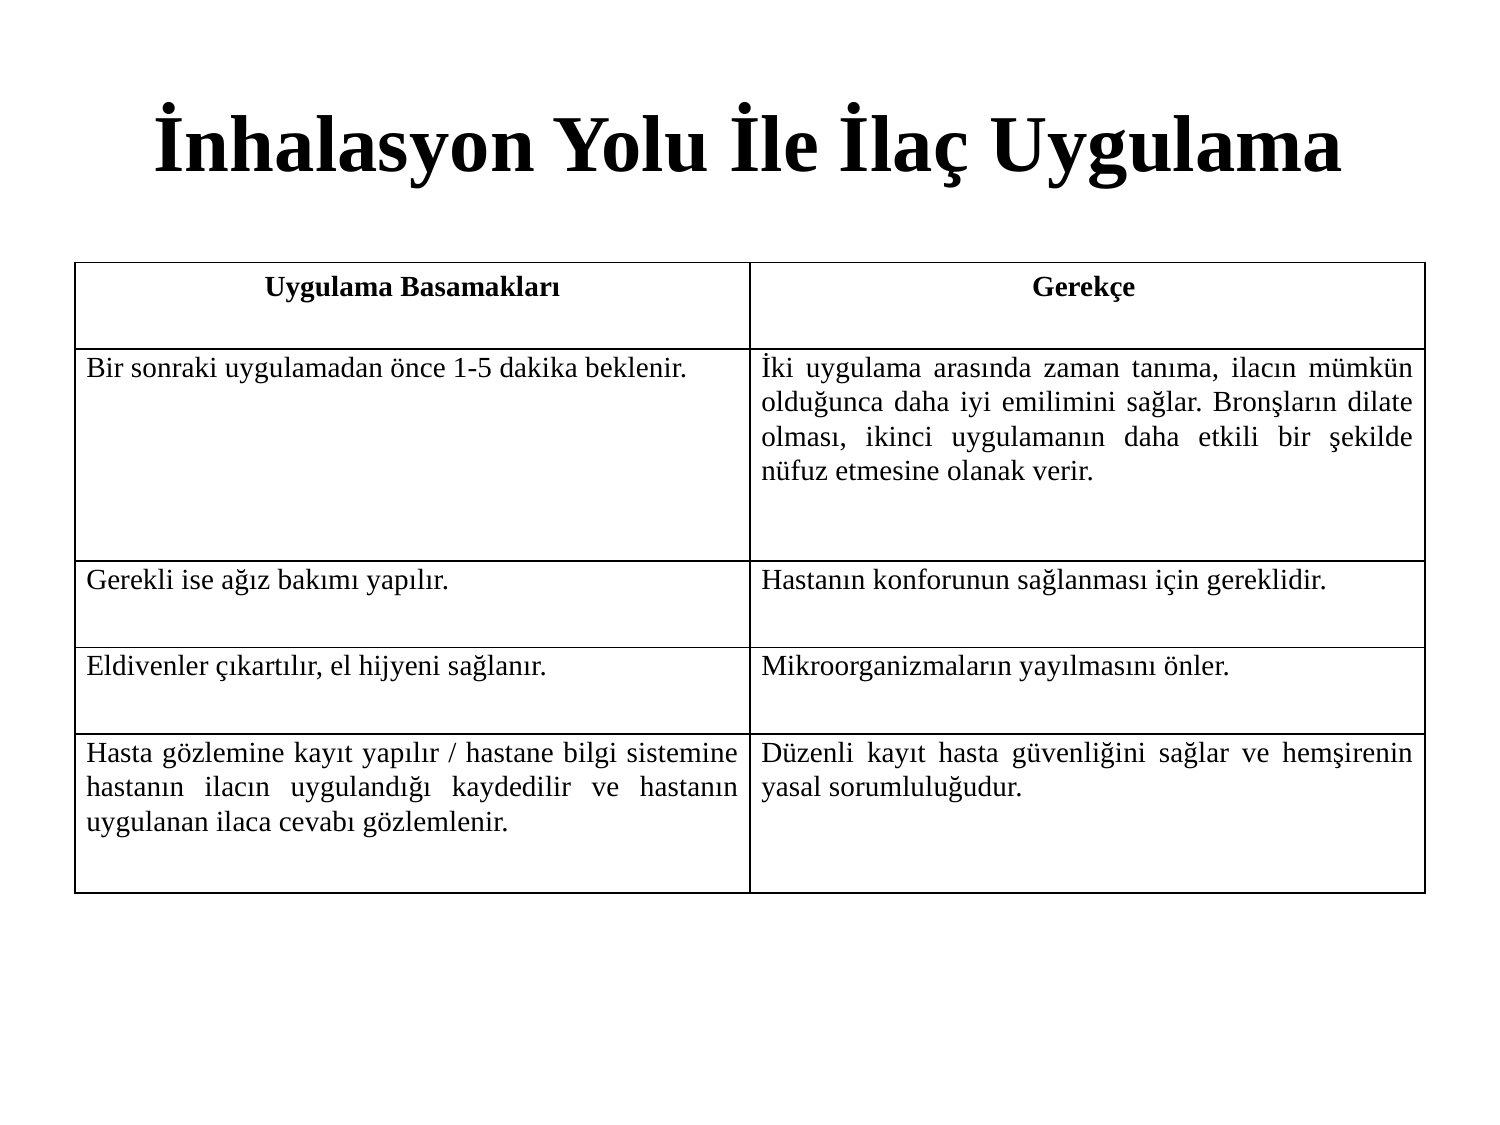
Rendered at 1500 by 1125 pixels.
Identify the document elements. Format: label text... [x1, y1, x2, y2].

table_cell Gerekli ise ağız bakımı yapılır. [76, 562, 749, 647]
table_cell Bir sonraki uygulamadan önce 1-5 dakika beklenir. [76, 350, 749, 560]
title İnhalasyon Yolu İle İlaç Uygulama [75, 45, 1425, 233]
table_header Gerekçe [751, 263, 1424, 348]
table_cell İki uygulama arasında zaman tanıma, ilacın mümkün olduğunca daha iyi emilimini sağlar. Bronşların dilate olması, ikinci uygulamanın daha etkili bir şekilde nüfuz etmesine olanak verir. [751, 350, 1424, 560]
table_cell Mikroorganizmaların yayılmasını önler. [751, 648, 1424, 733]
table_cell Düzenli kayıt hasta güvenliğini sağlar ve hemşirenin yasal sorumluluğudur. [751, 735, 1424, 892]
table_cell Hastanın konforunun sağlanması için gereklidir. [751, 562, 1424, 647]
table_header Uygulama Basamakları [76, 263, 749, 348]
table_cell Hasta gözlemine kayıt yapılır / hastane bilgi sistemine hastanın ilacın uygulandığı kaydedilir ve hastanın uygulanan ilaca cevabı gözlemlenir. [76, 735, 749, 892]
table_cell Eldivenler çıkartılır, el hijyeni sağlanır. [76, 648, 749, 733]
